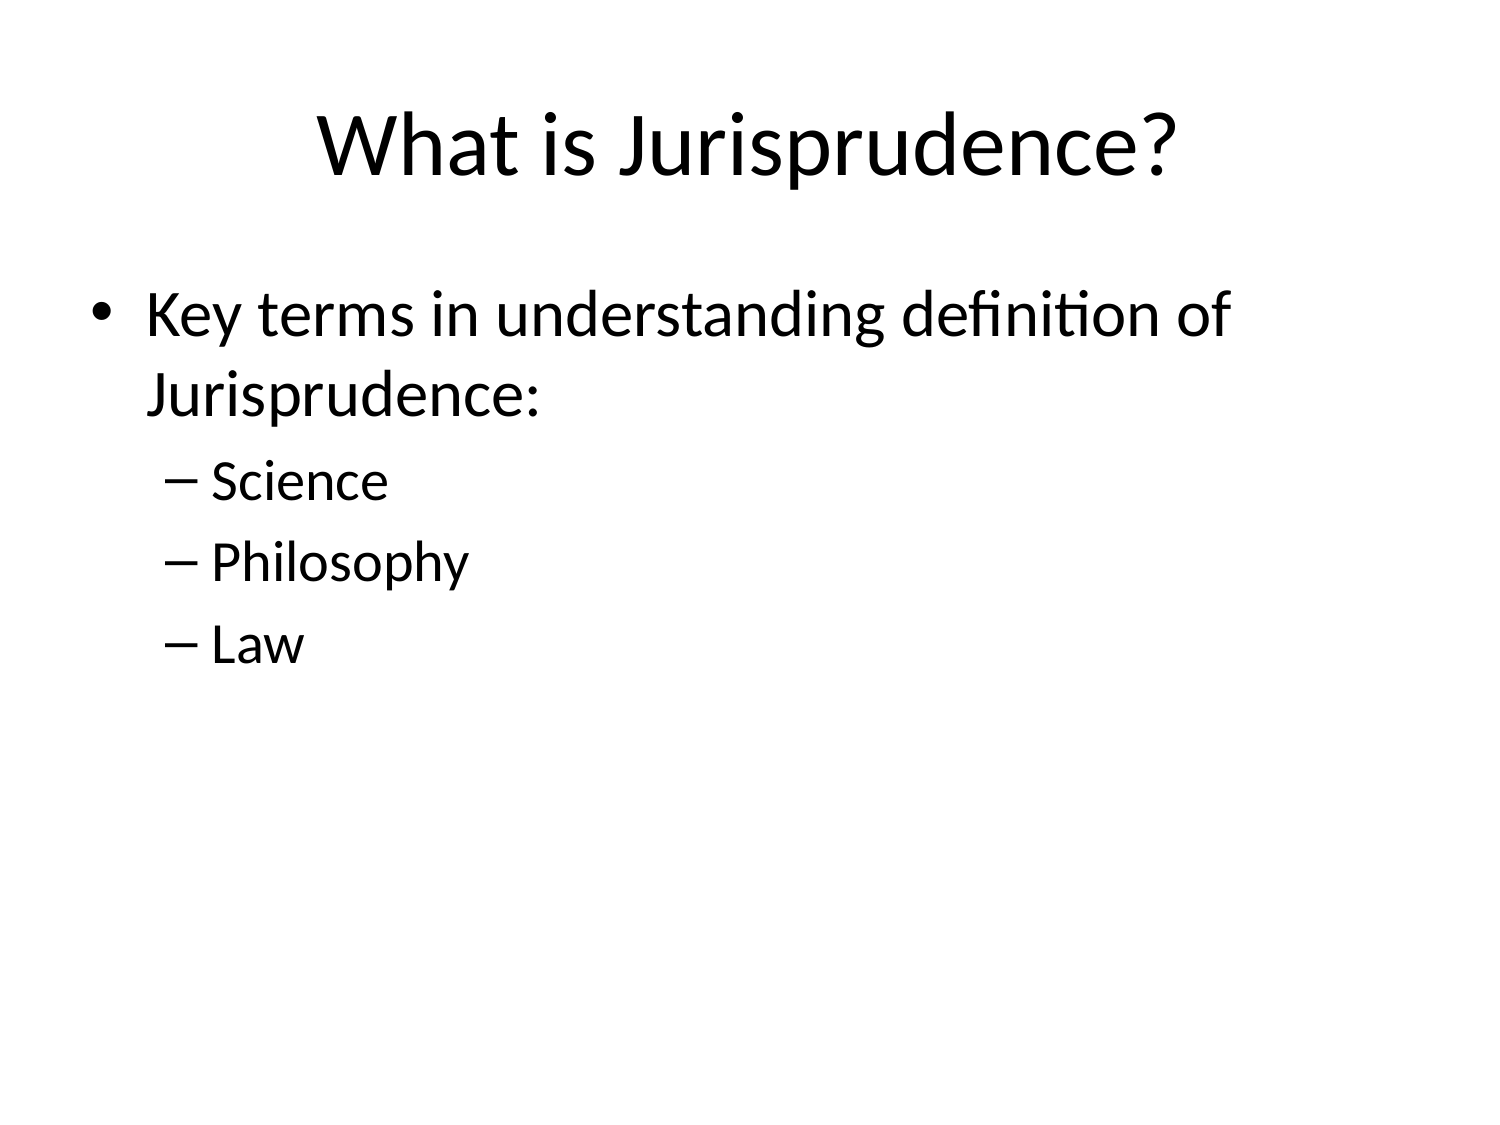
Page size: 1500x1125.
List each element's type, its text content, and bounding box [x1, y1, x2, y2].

list Key terms in understanding definition of Jurisprudence: Science Philosophy Law [75, 262, 1425, 1005]
title What is Jurisprudence? [75, 45, 1425, 233]
